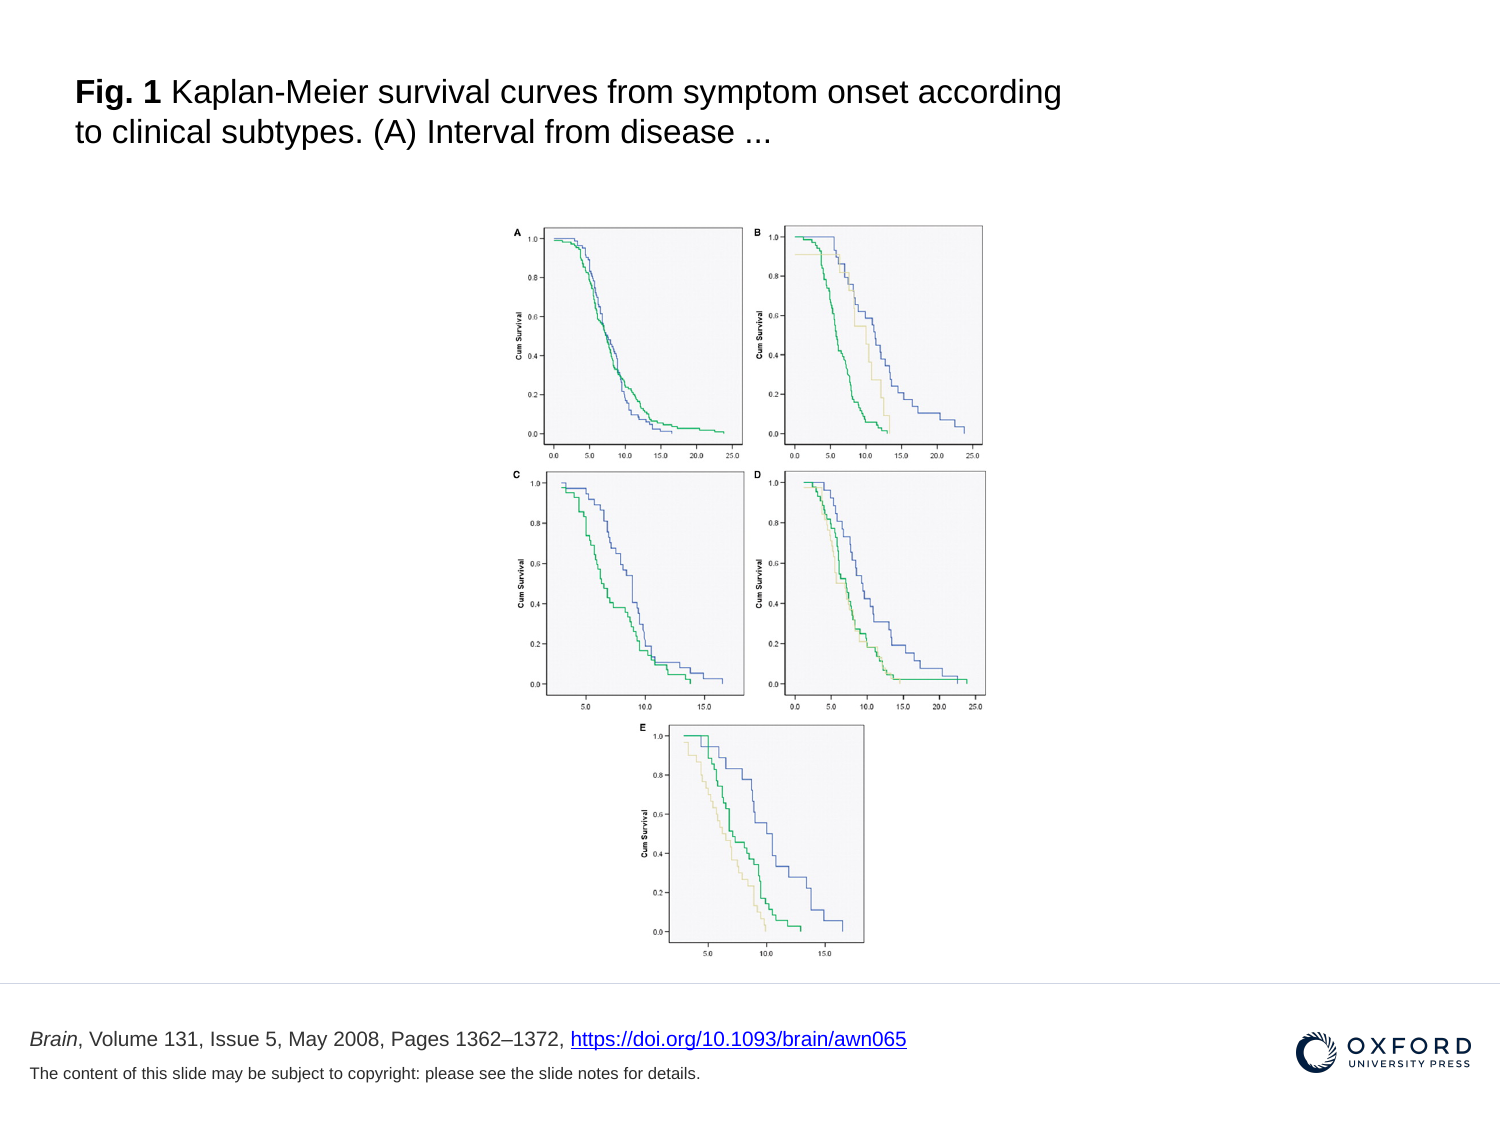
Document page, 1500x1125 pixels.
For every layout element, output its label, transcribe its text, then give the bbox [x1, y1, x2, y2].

picture [512, 224, 987, 957]
footer Brain, Volume 131, Issue 5, May 2008, Pages 1362–1372, https://doi.org/10.1093/brain/awn065 The content of this slide may be subject to copyright: please see the slide notes for details. [0, 983, 1260, 1125]
picture [1296, 1032, 1471, 1073]
title Fig. 1 Kaplan-Meier survival curves from symptom onset according to clinical subtypes. (A) Interval from disease ... [75, 69, 1078, 171]
